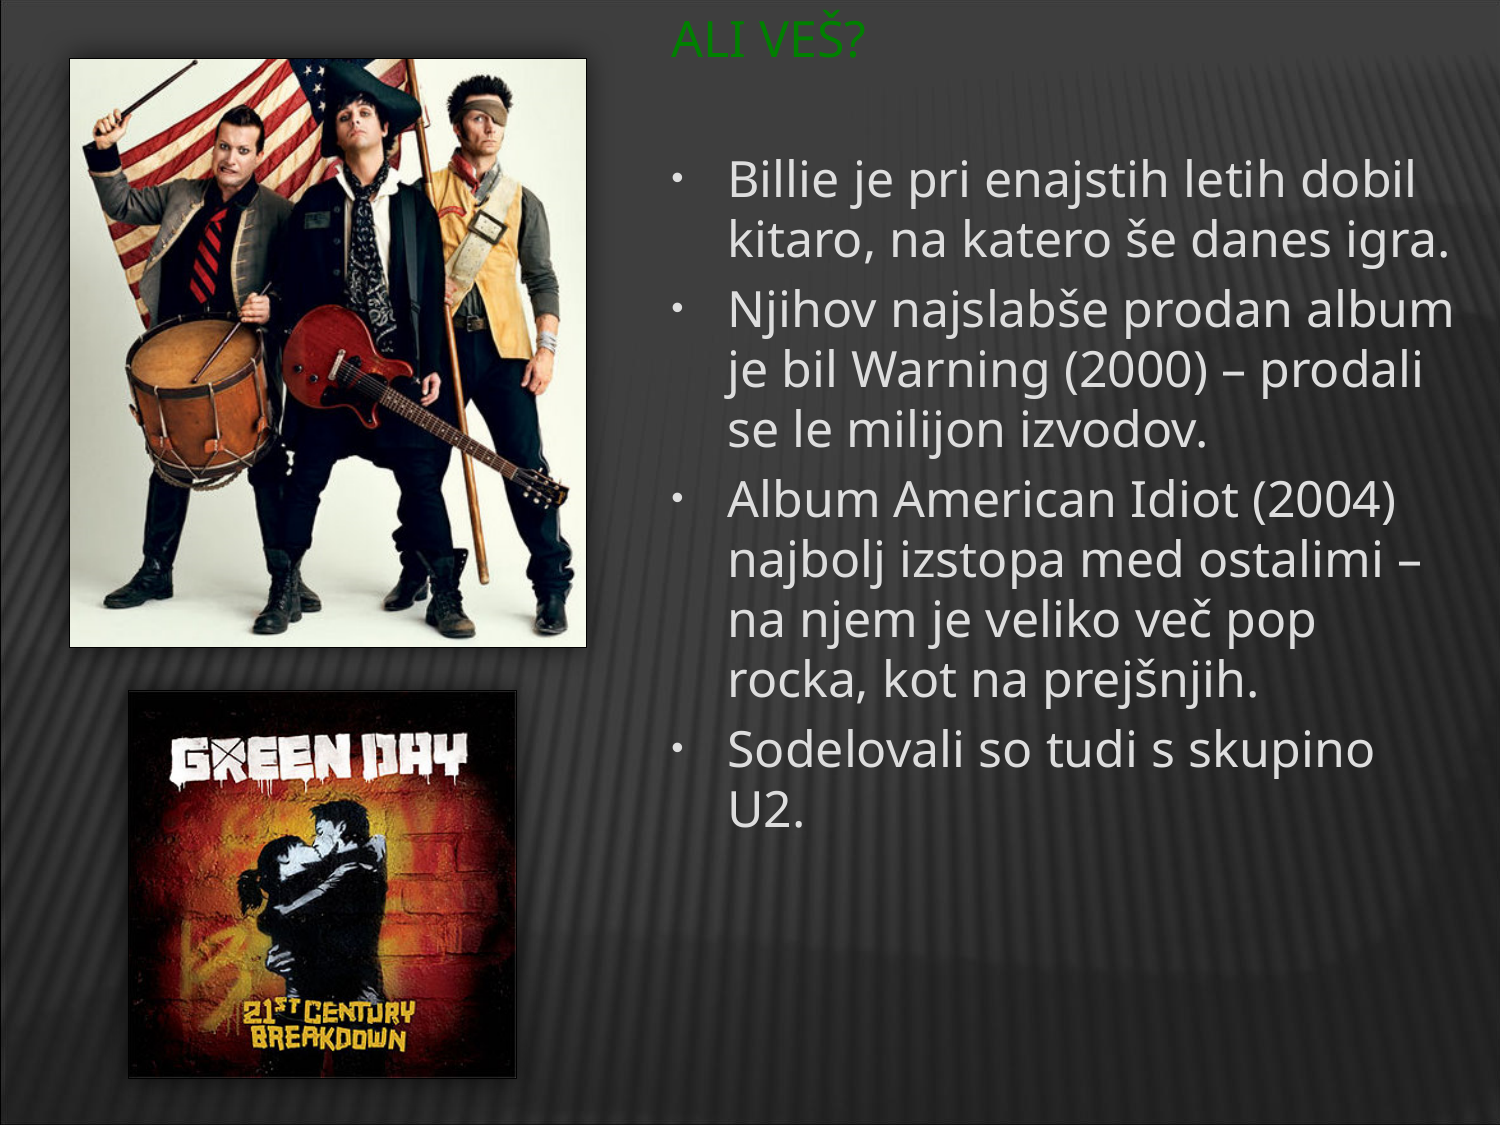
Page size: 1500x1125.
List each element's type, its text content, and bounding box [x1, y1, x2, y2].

list ALI VEŠ? Billie je pri enajstih letih dobil kitaro, na katero še danes igra. Njihov najslabše prodan album je bil Warning (2000) – prodali se le milijon izvodov. Album American Idiot (2004) najbolj izstopa med ostalimi – na njem je veliko več pop rocka, kot na prejšnjih. Sodelovali so tudi s skupino U2. [656, 0, 1475, 1038]
picture [0, 0, 1500, 1125]
